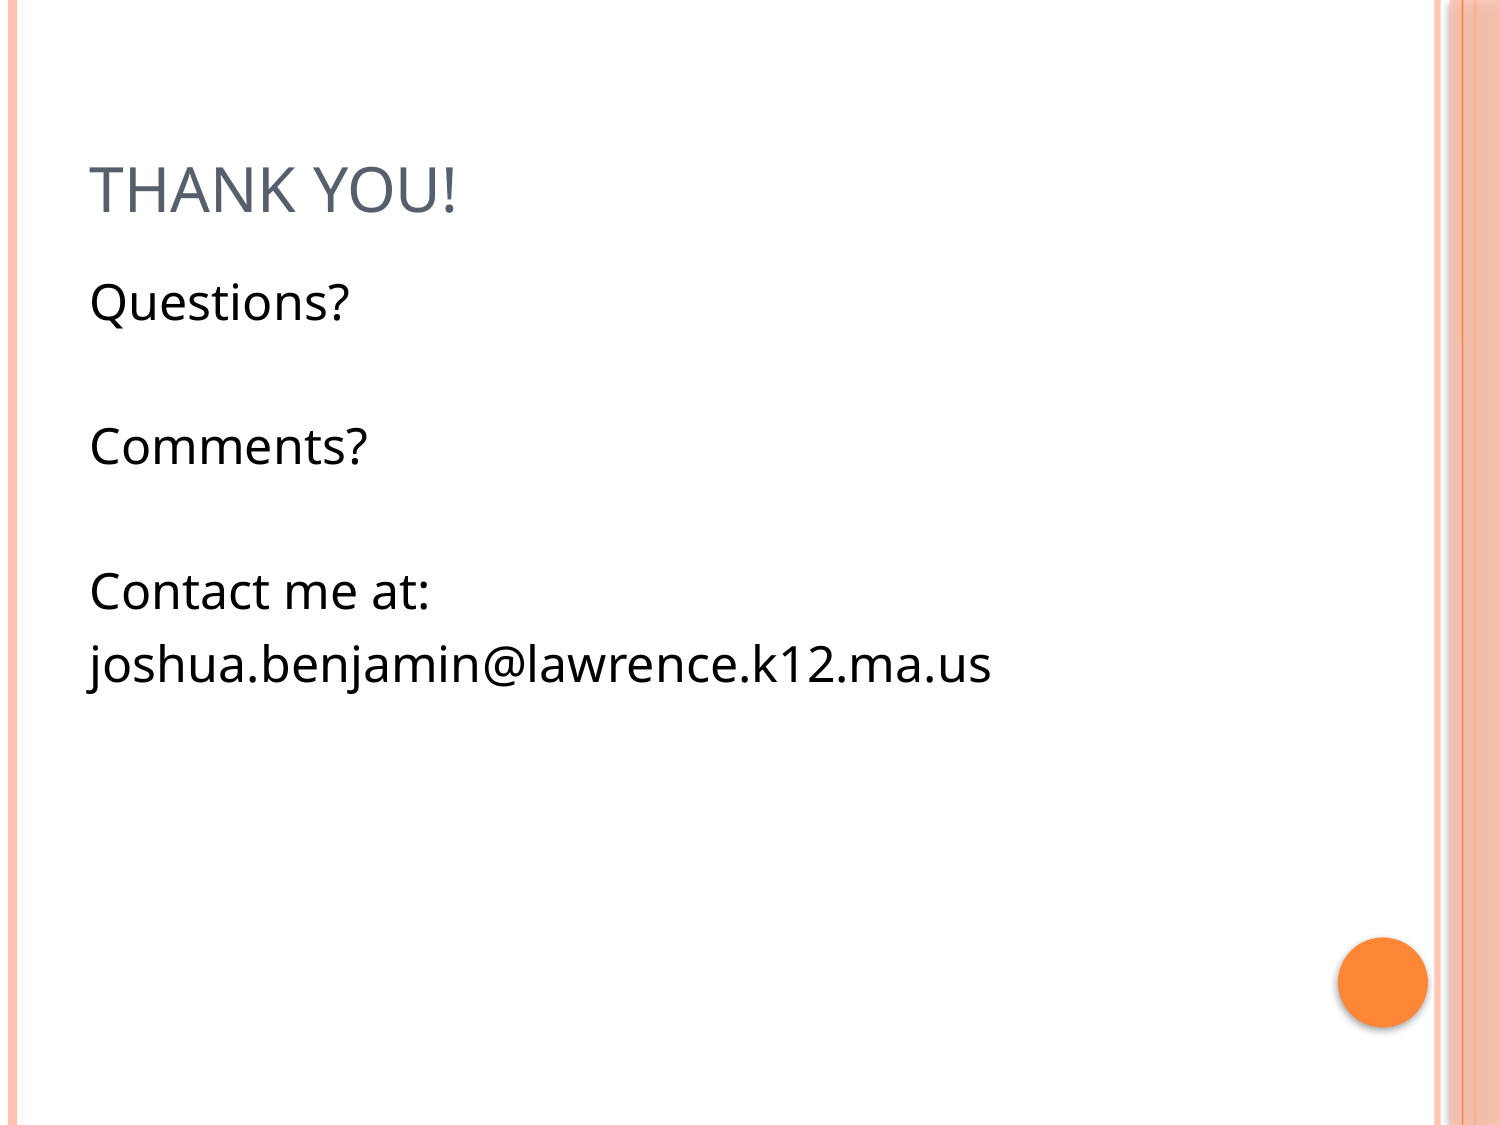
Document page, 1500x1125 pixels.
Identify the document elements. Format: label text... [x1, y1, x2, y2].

title Thank you! [75, 45, 1300, 233]
list Questions? Comments? Contact me at: joshua.benjamin@lawrence.k12.ma.us [75, 262, 1300, 1062]
